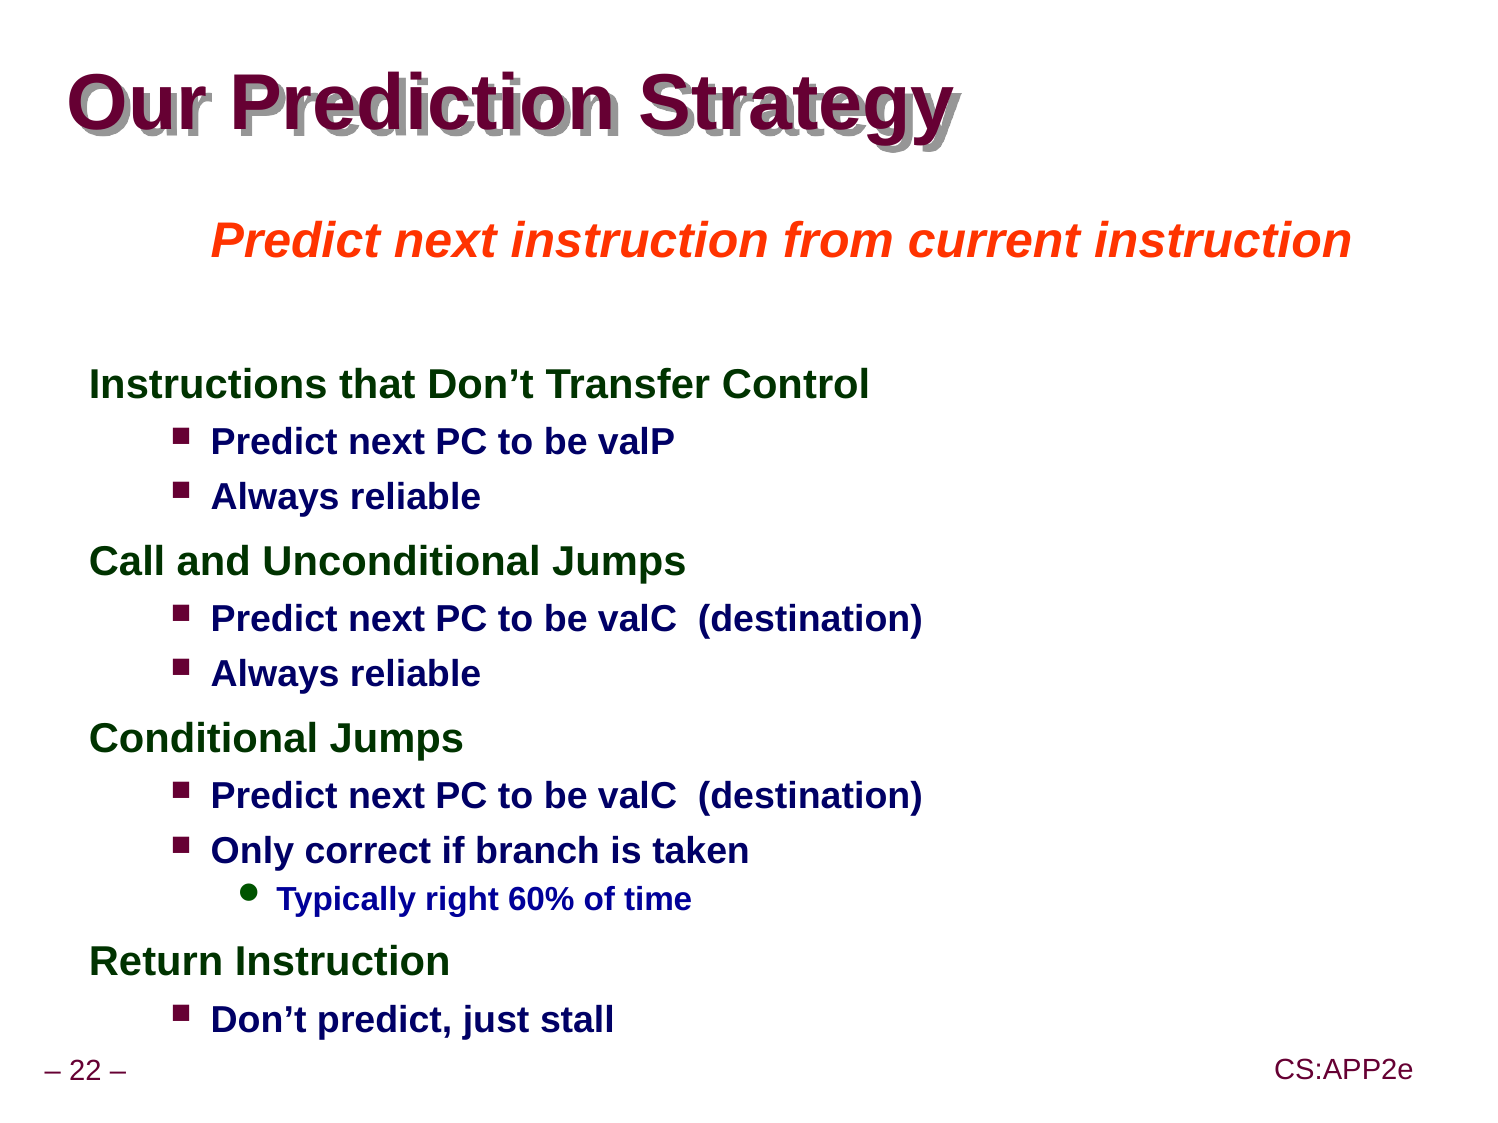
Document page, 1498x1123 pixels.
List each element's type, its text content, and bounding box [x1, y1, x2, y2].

list Predict next instruction from current instruction Instructions that Don’t Transfer Control Predict next PC to be valP Always reliable Call and Unconditional Jumps Predict next PC to be valC (destination) Always reliable Conditional Jumps Predict next PC to be valC (destination) Only correct if branch is taken Typically right 60% of time Return Instruction Don’t predict, just stall [73, 199, 1409, 1056]
title Our Prediction Strategy [66, 40, 1495, 169]
